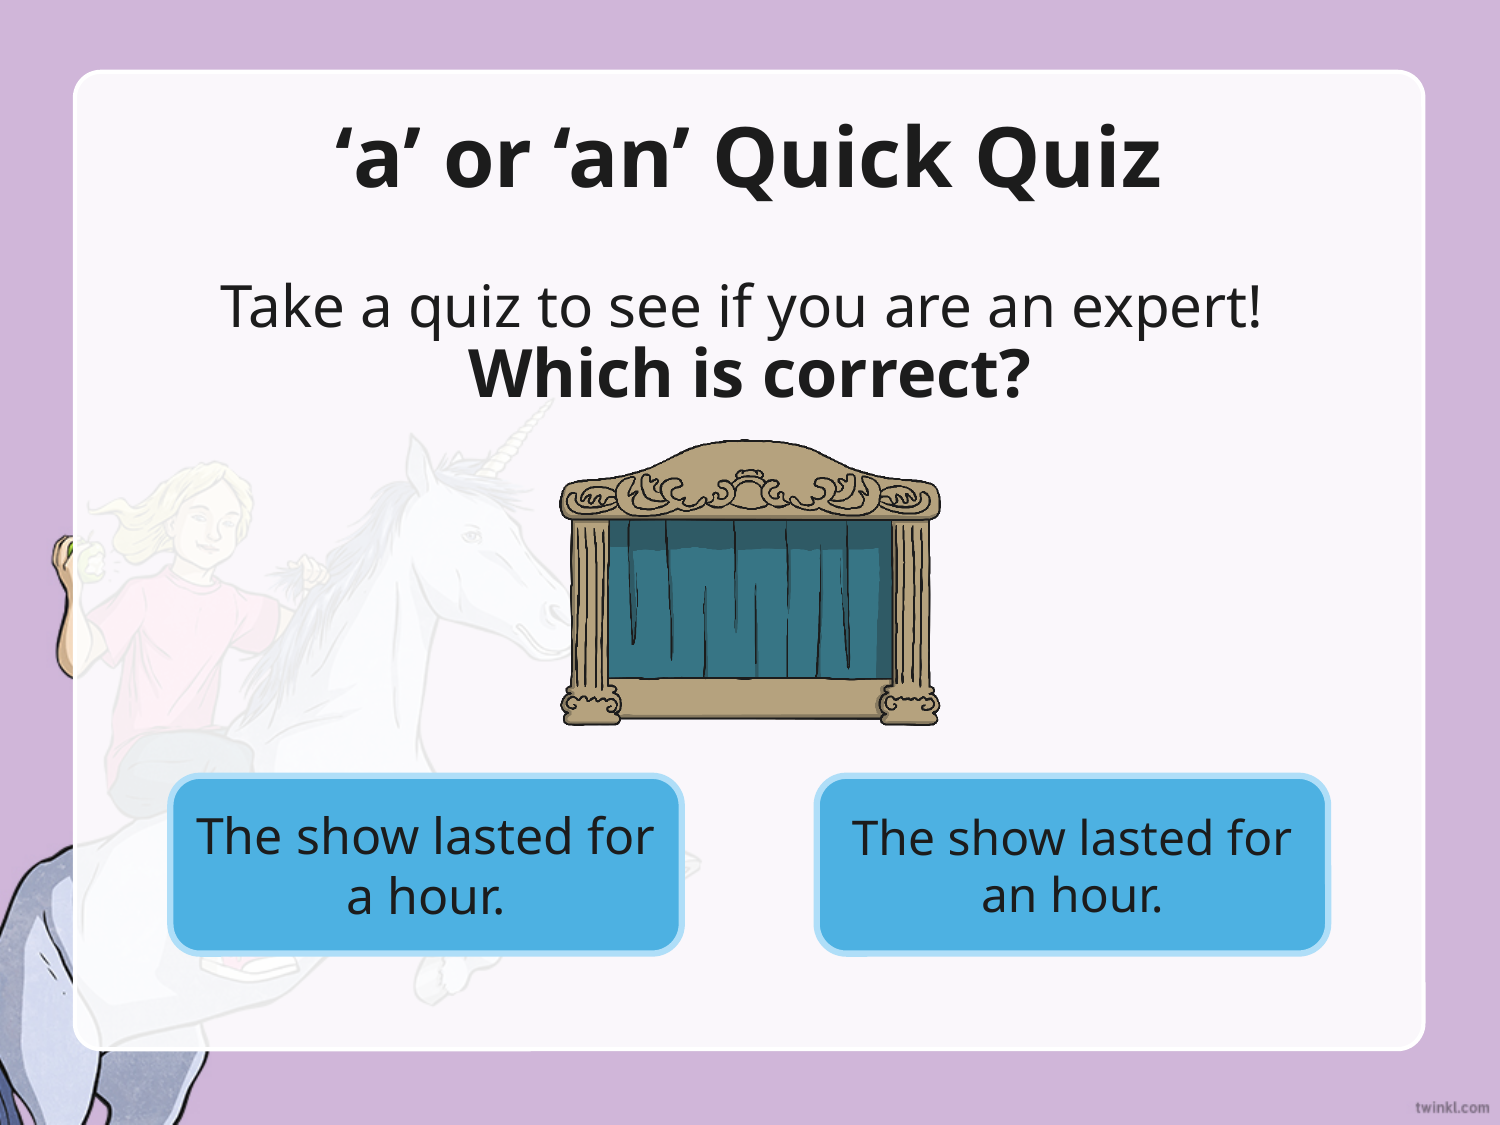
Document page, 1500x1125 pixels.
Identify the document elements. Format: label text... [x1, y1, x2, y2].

text_box Take a quiz to see if you are an expert! Which is correct? [123, 241, 1376, 488]
picture [0, 0, 1500, 1125]
title ‘a’ or ‘an’ Quick Quiz [75, 78, 1424, 242]
text_box The show lasted for an hour. [815, 774, 1330, 955]
text_box The show lasted for a hour. [169, 774, 683, 955]
